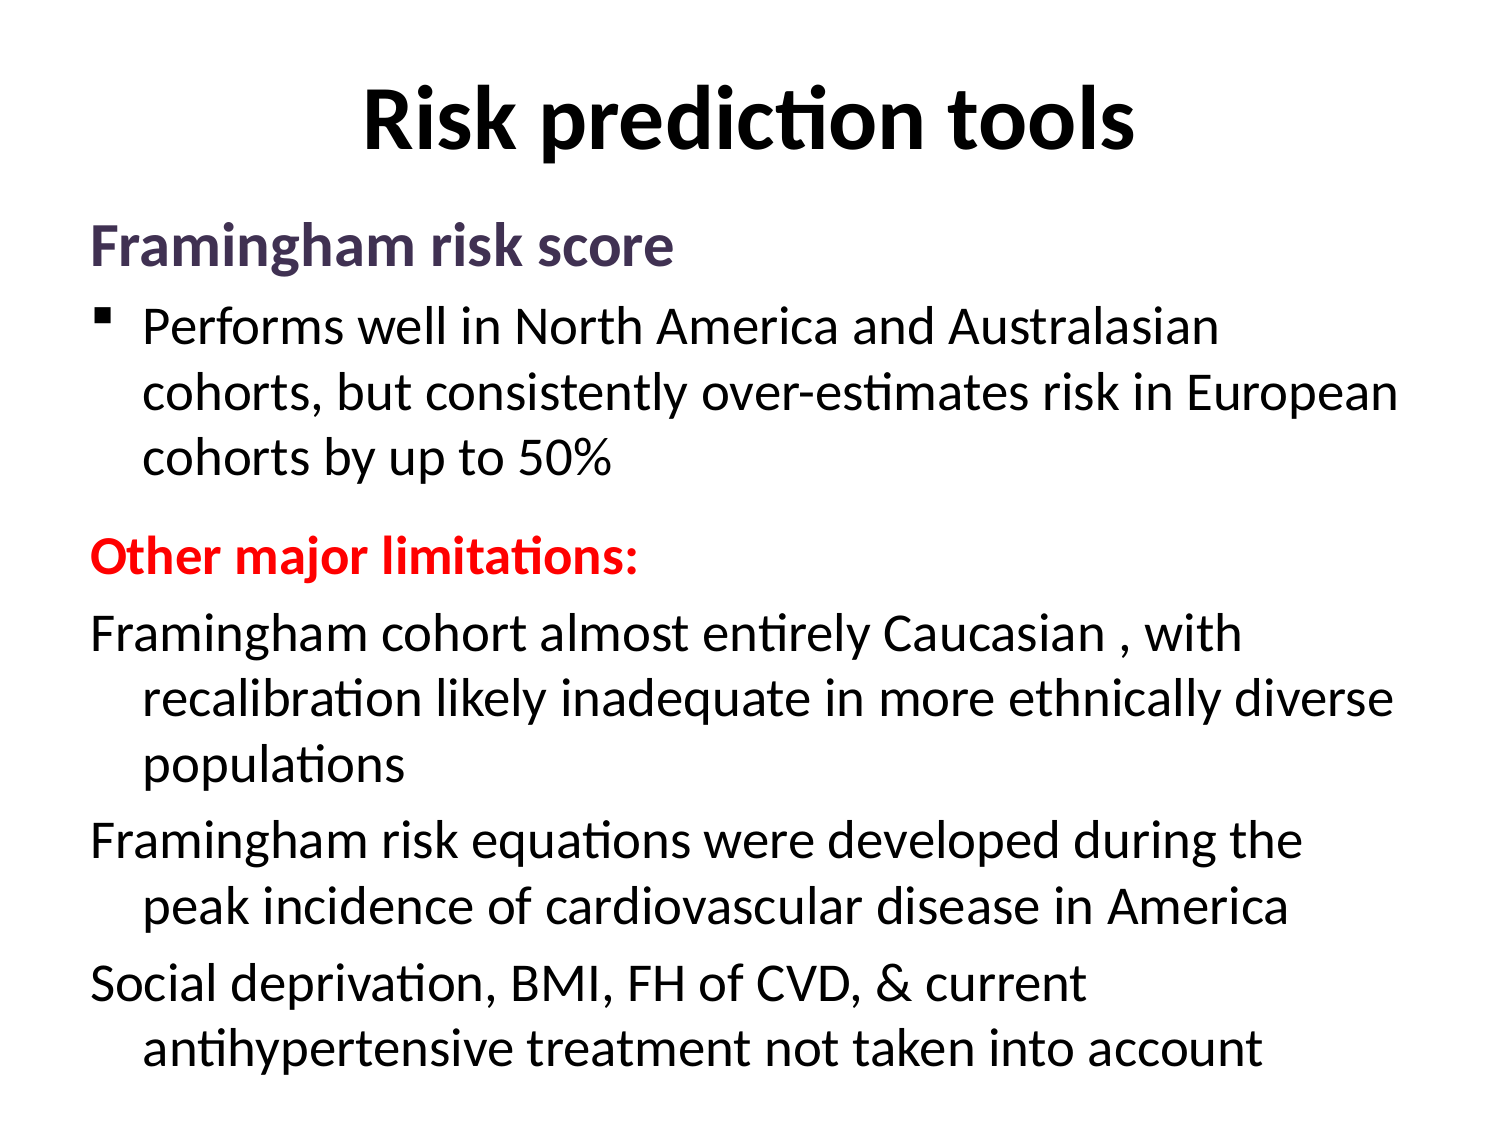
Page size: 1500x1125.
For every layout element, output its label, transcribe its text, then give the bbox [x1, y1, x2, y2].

title Risk prediction tools [75, 19, 1425, 196]
list Framingham risk score Performs well in North America and Australasian cohorts, but consistently over-estimates risk in European cohorts by up to 50% Other major limitations: Framingham cohort almost entirely Caucasian , with recalibration likely inadequate in more ethnically diverse populations Framingham risk equations were developed during the peak incidence of cardiovascular disease in America Social deprivation, BMI, FH of CVD, & current antihypertensive treatment not taken into account [75, 196, 1425, 1094]
